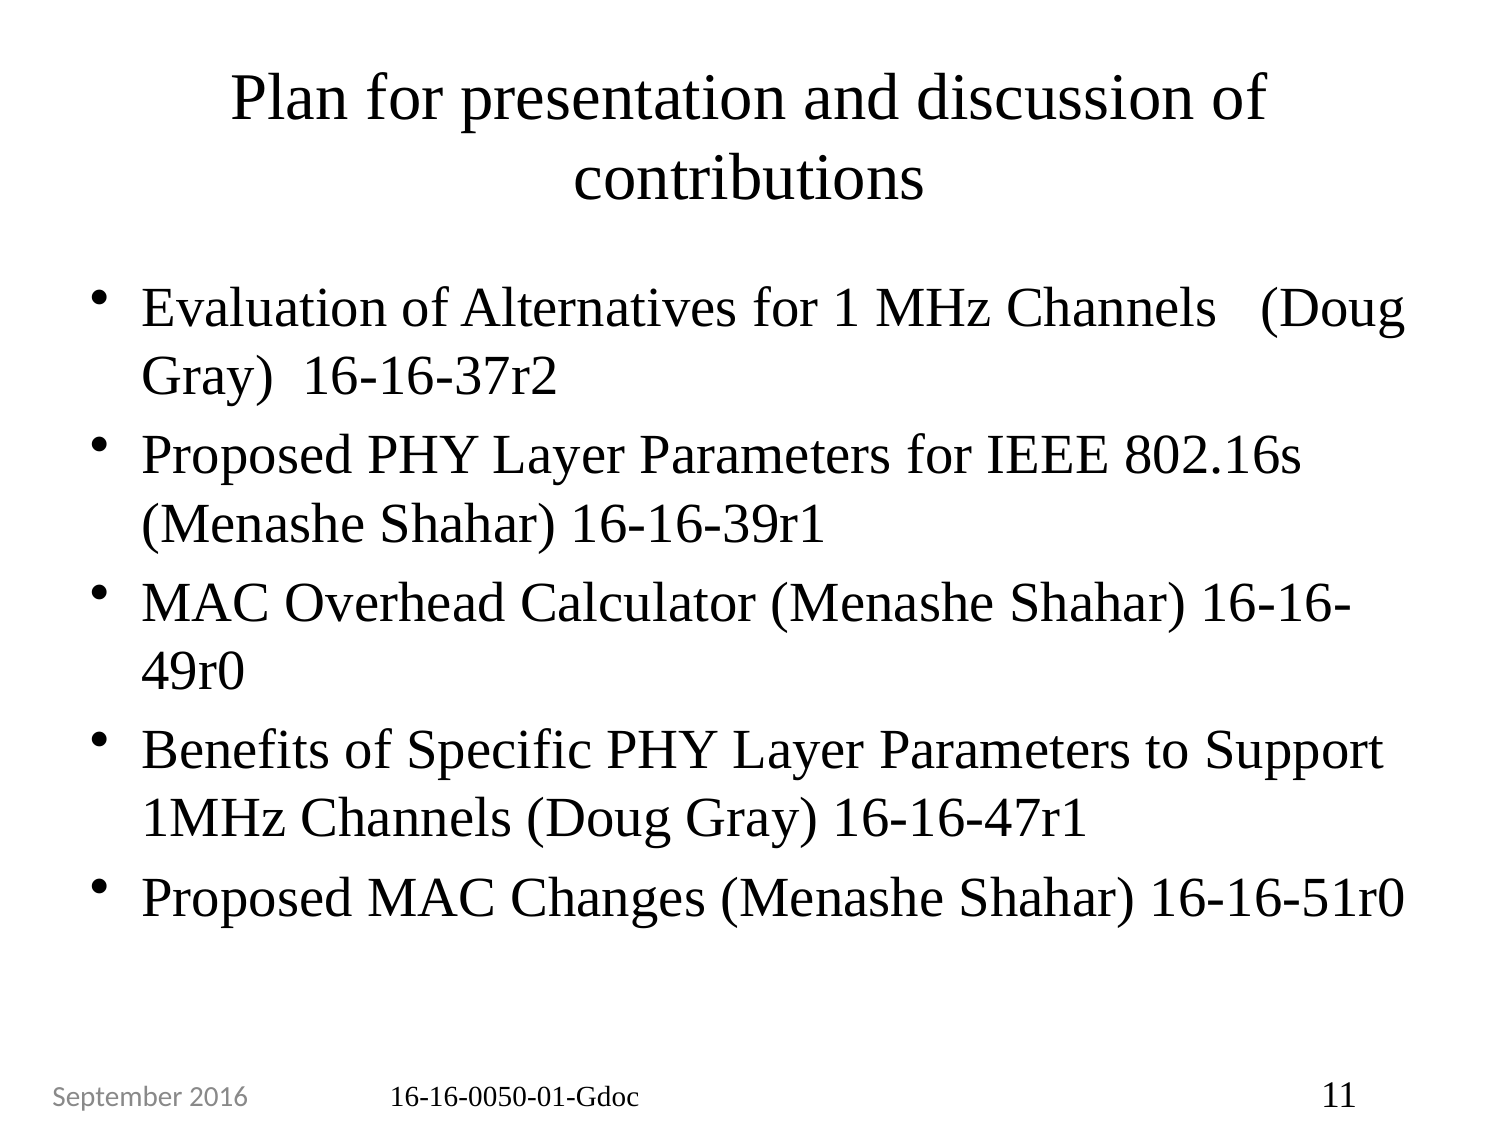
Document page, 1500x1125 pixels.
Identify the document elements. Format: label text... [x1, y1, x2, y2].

title Plan for presentation and discussion of contributions [75, 45, 1425, 233]
list Evaluation of Alternatives for 1 MHz Channels (Doug Gray) 16-16-37r2 Proposed PHY Layer Parameters for IEEE 802.16s (Menashe Shahar) 16-16-39r1 MAC Overhead Calculator (Menashe Shahar) 16-16-49r0 Benefits of Specific PHY Layer Parameters to Support 1MHz Channels (Doug Gray) 16-16-47r1 Proposed MAC Changes (Menashe Shahar) 16-16-51r0 [75, 262, 1425, 1005]
